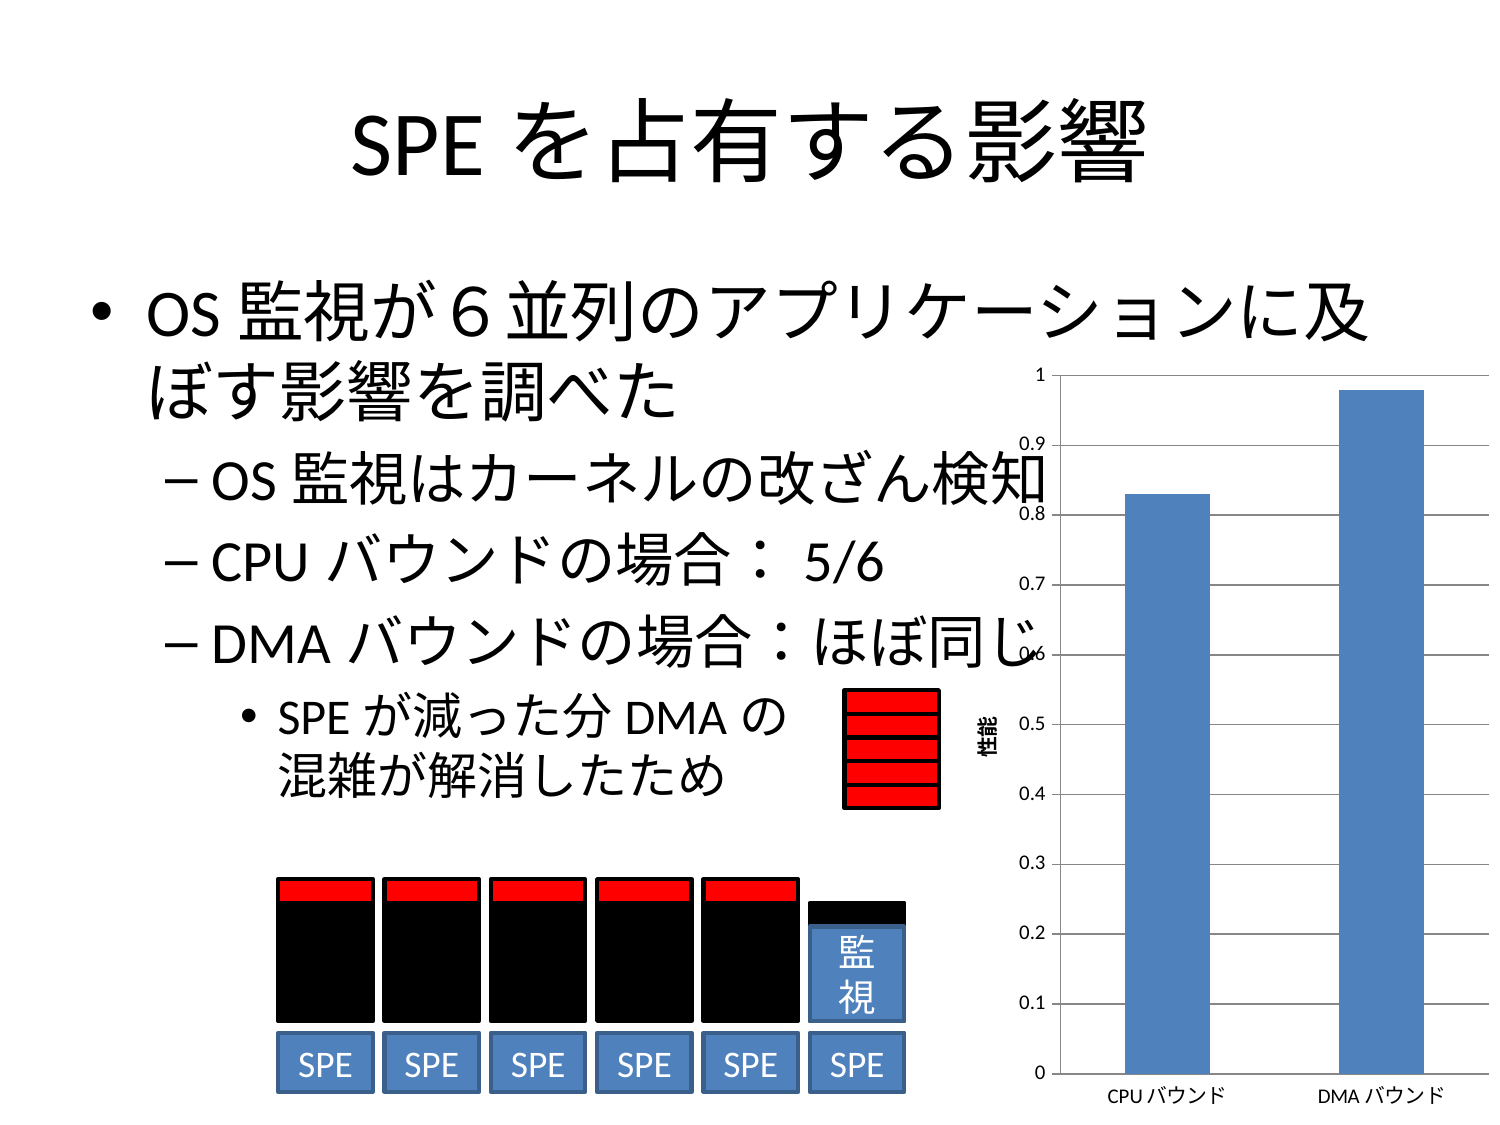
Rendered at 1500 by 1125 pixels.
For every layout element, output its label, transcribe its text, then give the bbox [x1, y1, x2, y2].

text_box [490, 902, 586, 1093]
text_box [278, 902, 373, 1022]
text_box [703, 902, 799, 1093]
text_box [384, 902, 480, 1093]
text_box [276, 877, 375, 903]
title SPEを占有する影響 [75, 45, 1425, 233]
text_box [382, 877, 481, 903]
list OS監視が６並列のアプリケーションに及ぼす影響を調べた OS監視はカーネルの改ざん検知 CPUバウンドの場合：5/6 DMAバウンドの場合：ほぼ同じ SPEが減った分DMAの 混雑が解消したため [75, 262, 1425, 1005]
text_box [844, 689, 933, 809]
chart [938, 349, 1500, 1125]
text_box SPE [276, 1031, 375, 1094]
text_box [595, 877, 694, 904]
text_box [596, 902, 692, 1093]
text_box [701, 877, 800, 903]
text_box [489, 877, 587, 903]
text_box SPE [808, 1031, 906, 1094]
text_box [809, 902, 905, 1022]
